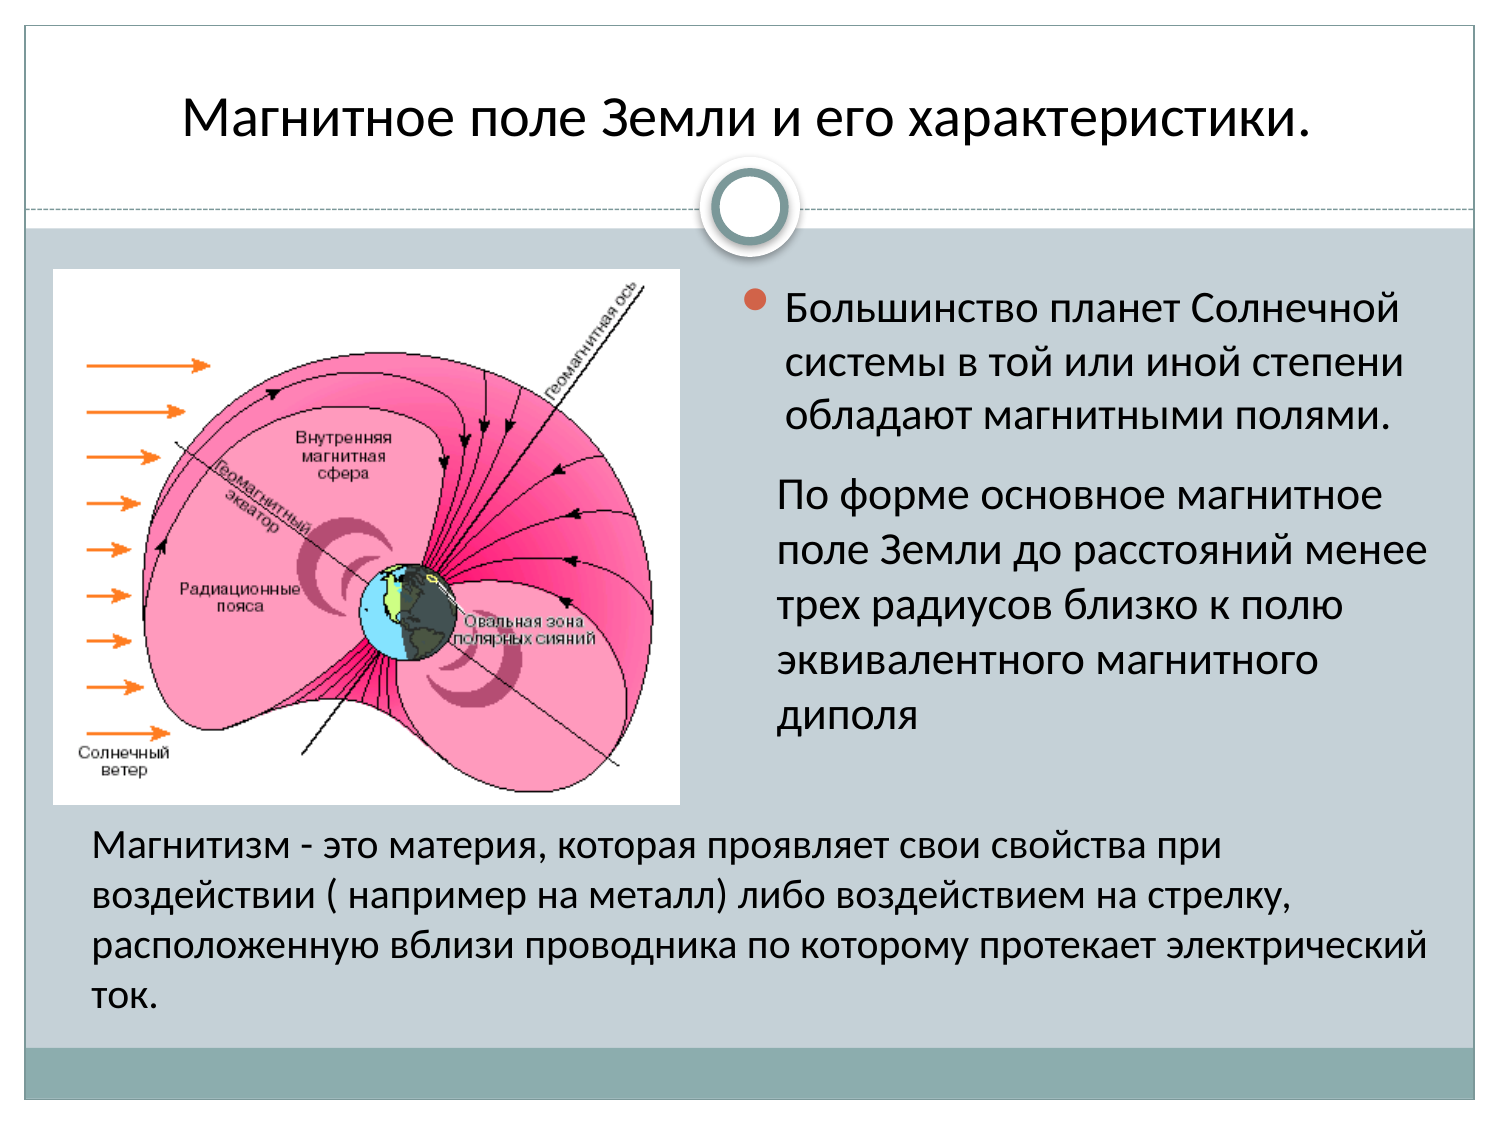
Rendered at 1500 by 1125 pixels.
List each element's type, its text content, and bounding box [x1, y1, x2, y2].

text_box Магнитизм - это материя, которая проявляет свои свойства при воздействии ( например на металл) либо воздействием на стрелку, расположенную вблизи проводника по которому протекает электрический ток. [76, 809, 1447, 1024]
picture [52, 269, 680, 806]
title Магнитное поле Земли и его характеристики. [46, 30, 1447, 156]
text_box По форме основное магнитное поле Земли до расстояний менее трех радиусов близко к полю эквивалентного магнитного диполя [761, 456, 1471, 746]
list Большинство планет Солнечной системы в той или иной степени обладают магнитными полями. [726, 269, 1459, 480]
